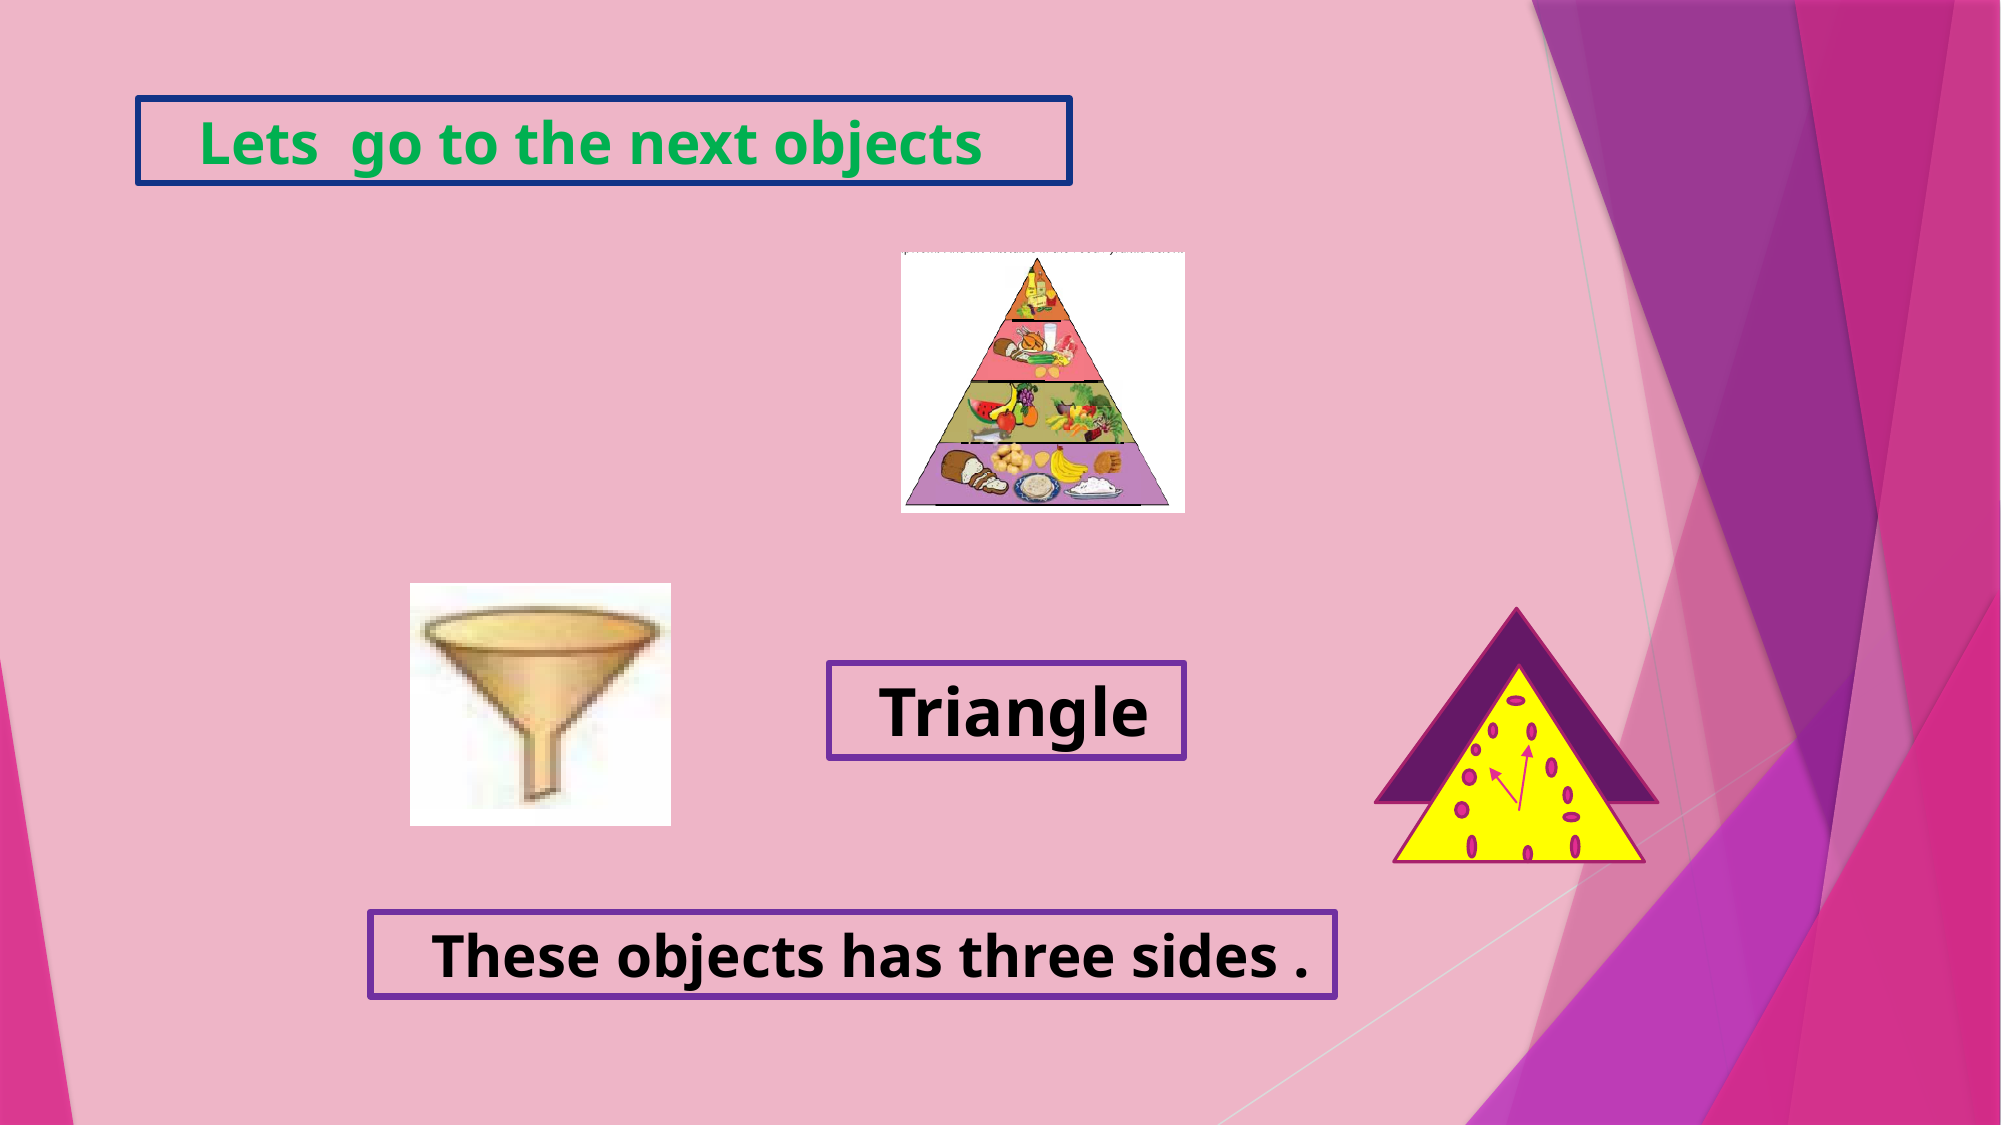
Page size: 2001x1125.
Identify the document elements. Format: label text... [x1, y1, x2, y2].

text_box [1569, 834, 1581, 859]
text_box [1562, 786, 1574, 805]
text_box [1373, 606, 1660, 805]
text_box [1522, 845, 1534, 864]
text_box [1466, 834, 1478, 859]
text_box Triangle [829, 662, 1185, 758]
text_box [1488, 767, 1513, 804]
text_box [1487, 722, 1499, 739]
text_box [1562, 811, 1581, 823]
text_box [1461, 768, 1478, 786]
text_box [1454, 801, 1470, 819]
text_box Lets go to the next objects [137, 98, 1070, 184]
text_box [1506, 695, 1526, 707]
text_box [1518, 744, 1530, 811]
text_box [1526, 722, 1537, 741]
text_box These objects has three sides . [370, 911, 1335, 997]
text_box [1392, 663, 1646, 864]
picture [409, 582, 671, 826]
text_box [1470, 743, 1482, 757]
picture [900, 251, 1185, 513]
text_box [1545, 757, 1558, 778]
